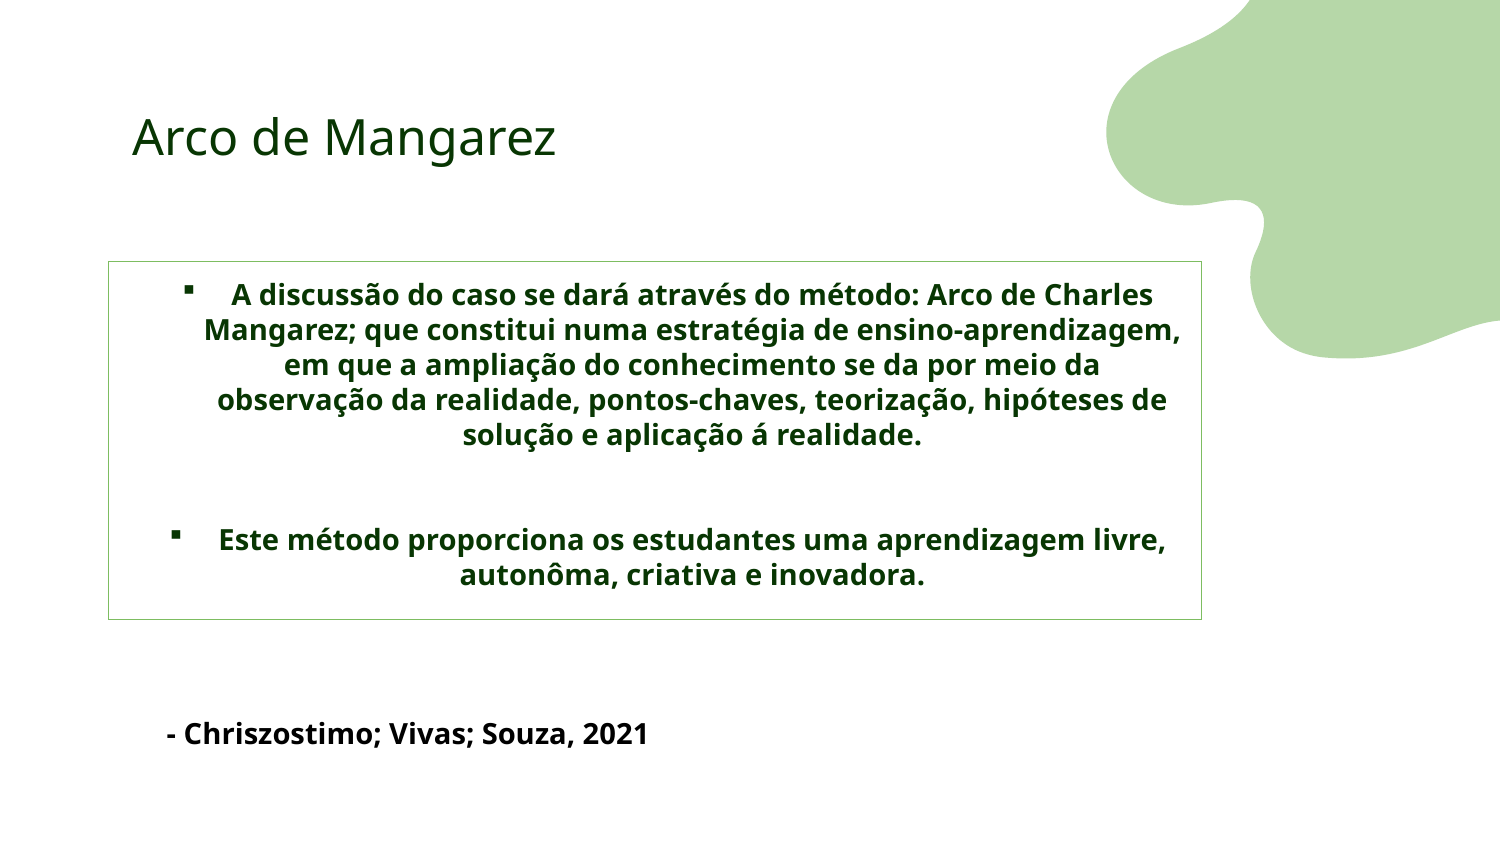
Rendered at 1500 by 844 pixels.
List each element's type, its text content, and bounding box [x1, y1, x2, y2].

text_box - Chriszostimo; Vivas; Souza, 2021 [151, 708, 700, 759]
list A discussão do caso se dará através do método: Arco de Charles Mangarez; que constitui numa estratégia de ensino-aprendizagem, em que a ampliação do conhecimento se da por meio da observação da realidade, pontos-chaves, teorização, hipóteses de solução e aplicação á realidade. Este método proporciona os estudantes uma aprendizagem livre, autonôma, criativa e inovadora. [108, 261, 1202, 620]
title Arco de Mangarez [117, 90, 873, 184]
